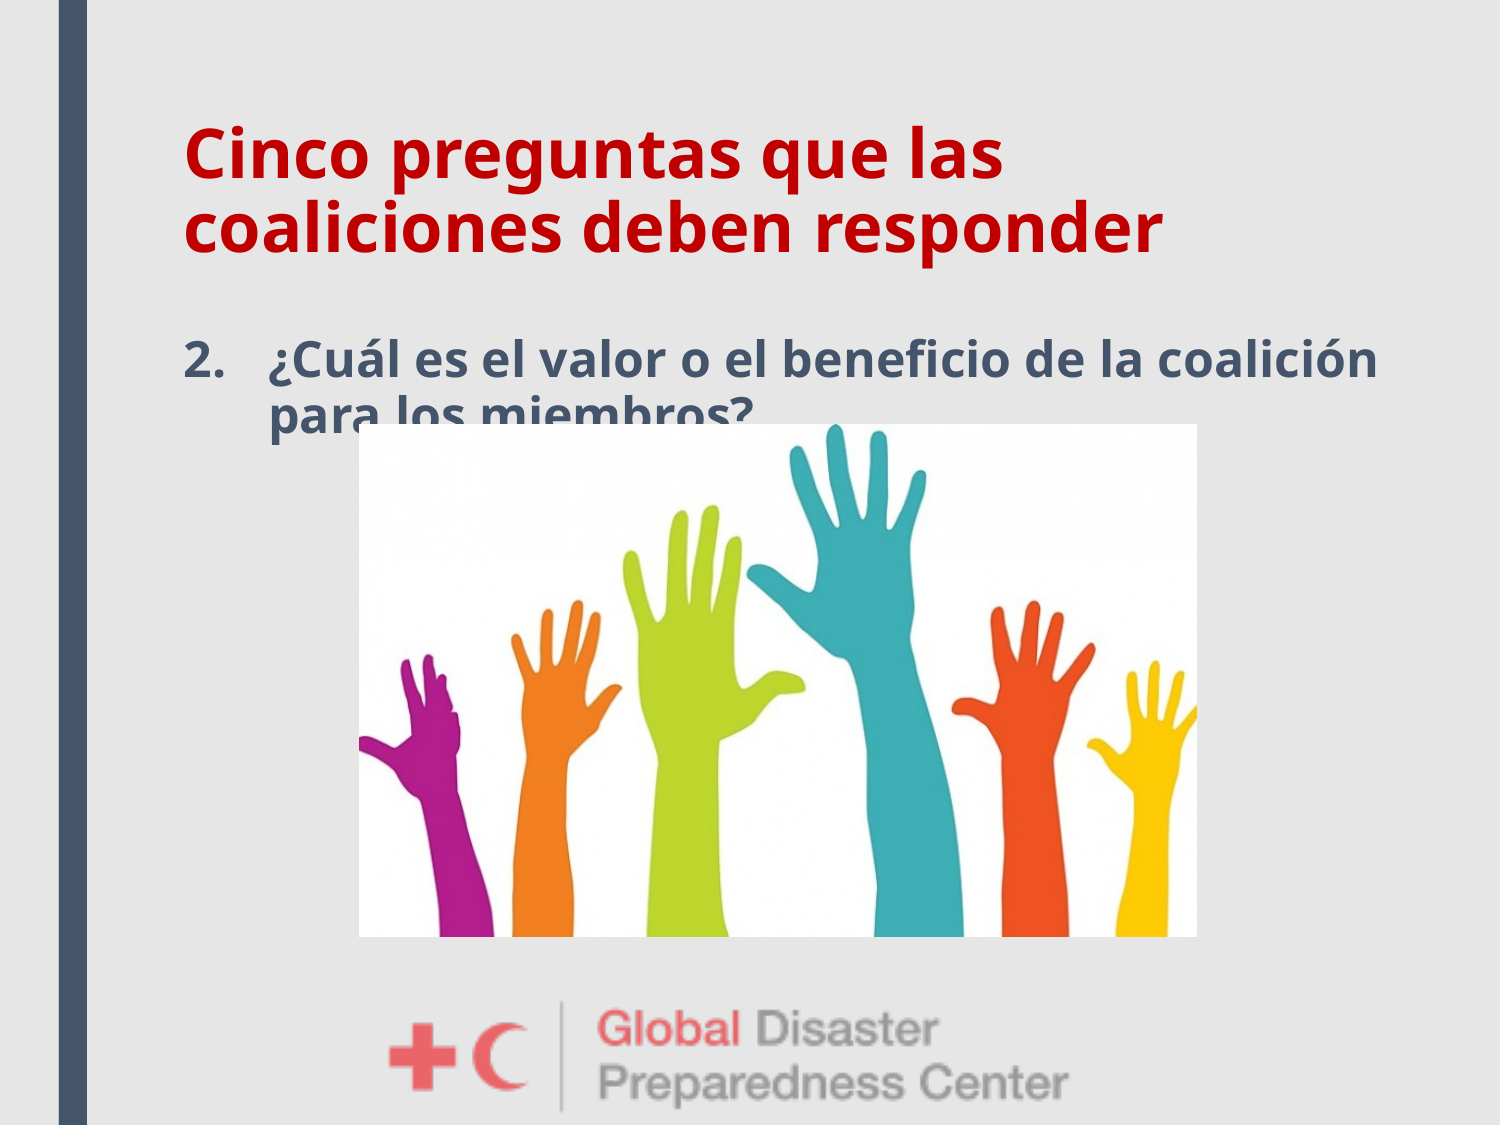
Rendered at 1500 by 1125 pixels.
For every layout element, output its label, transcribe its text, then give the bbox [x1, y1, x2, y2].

list ¿Cuál es el valor o el beneficio de la coalición para los miembros? [168, 324, 1500, 913]
title Cinco preguntas que las coaliciones deben responder [168, 112, 1388, 324]
picture [359, 424, 1197, 937]
